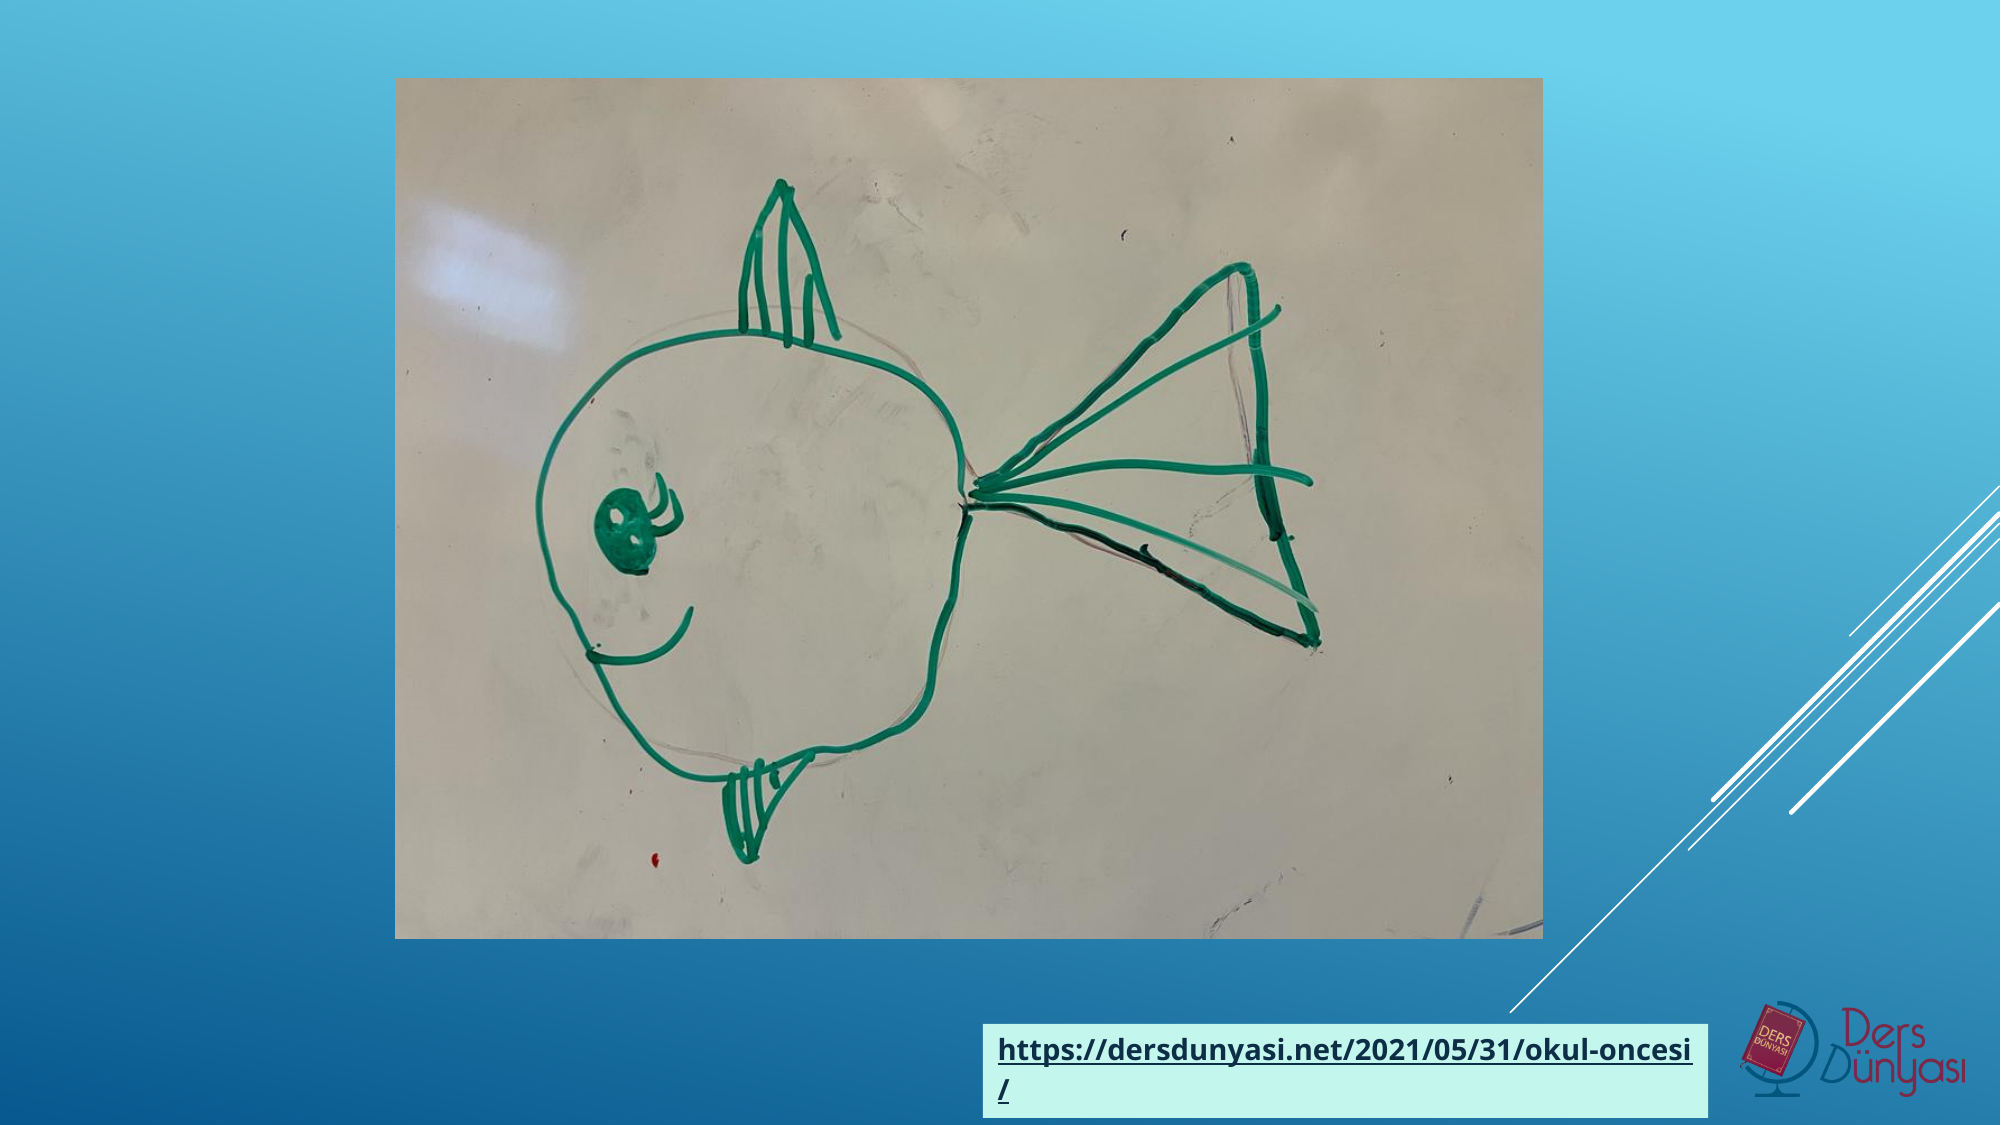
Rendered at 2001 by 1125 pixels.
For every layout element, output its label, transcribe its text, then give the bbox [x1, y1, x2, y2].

picture [1779, 1000, 1965, 1098]
picture [1740, 1000, 1814, 1098]
picture [394, 77, 1544, 940]
text_box https://dersdunyasi.net/2021/05/31/okul-oncesi/ [982, 1023, 1709, 1118]
